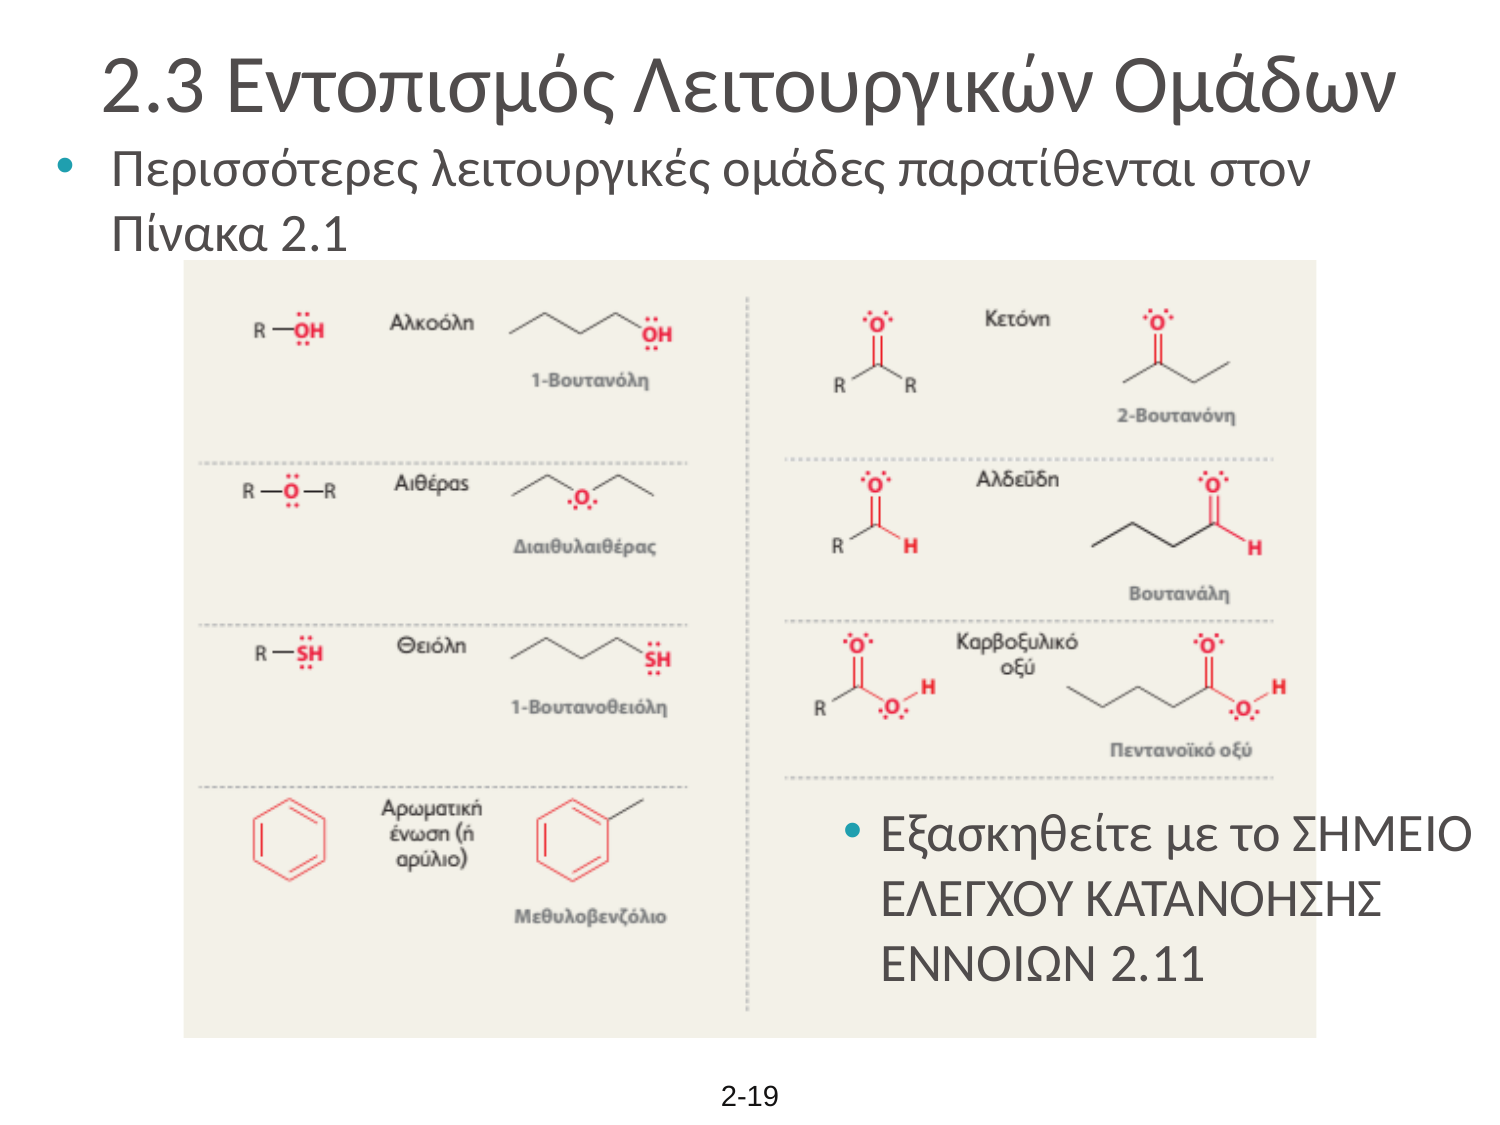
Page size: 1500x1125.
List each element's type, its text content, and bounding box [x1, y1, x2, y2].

slide_number 2-19 [575, 1065, 925, 1125]
list Εξασκηθείτε με το ΣΗΜΕΙΟ ΕΛΕΓΧΟΥ ΚΑΤΑΝΟΗΣΗΣ ΕΝΝΟΙΩΝ 2.11 [1321, 789, 1500, 1028]
title 2.3 Εντοπισμός Λειτουργικών Ομάδων [74, 18, 1426, 124]
list Περισσότερες λειτουργικές ομάδες παρατίθενται στον Πίνακα 2.1 [40, 124, 1467, 1028]
picture [183, 260, 1317, 1038]
